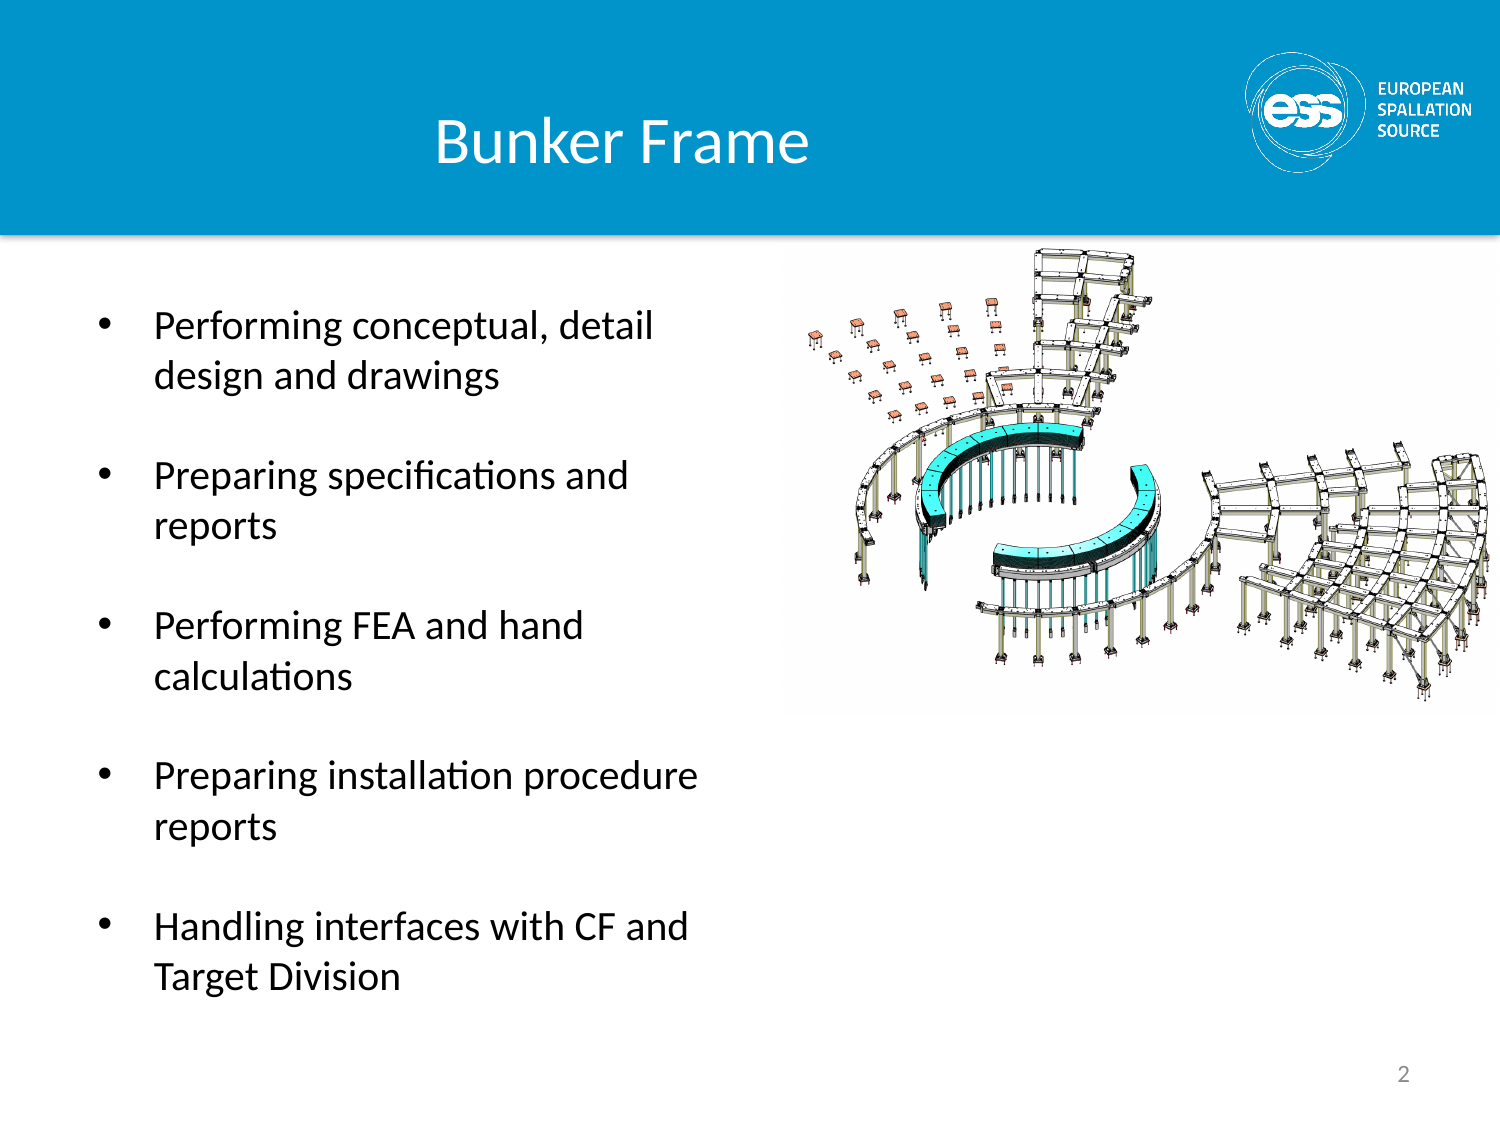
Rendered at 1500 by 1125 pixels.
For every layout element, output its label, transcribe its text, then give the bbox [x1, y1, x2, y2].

picture [1389, 104, 1393, 115]
slide_number 2 [1074, 1042, 1425, 1103]
picture [1423, 83, 1430, 94]
picture [1398, 109, 1406, 115]
picture [1409, 104, 1415, 115]
title Bunker Frame [419, 42, 847, 231]
picture [1436, 104, 1444, 115]
picture [1422, 125, 1428, 134]
picture [1454, 83, 1458, 94]
picture [778, 243, 1500, 717]
text_box Performing conceptual, detail design and drawings Preparing specifications and reports Performing FEA and hand calculations Preparing installation procedure reports Handling interfaces with CF and Target Division [82, 361, 756, 1035]
picture [1432, 125, 1438, 136]
picture [1418, 104, 1423, 115]
picture [1264, 94, 1342, 127]
picture [1400, 83, 1407, 94]
picture [1443, 86, 1450, 93]
picture [1379, 83, 1385, 94]
